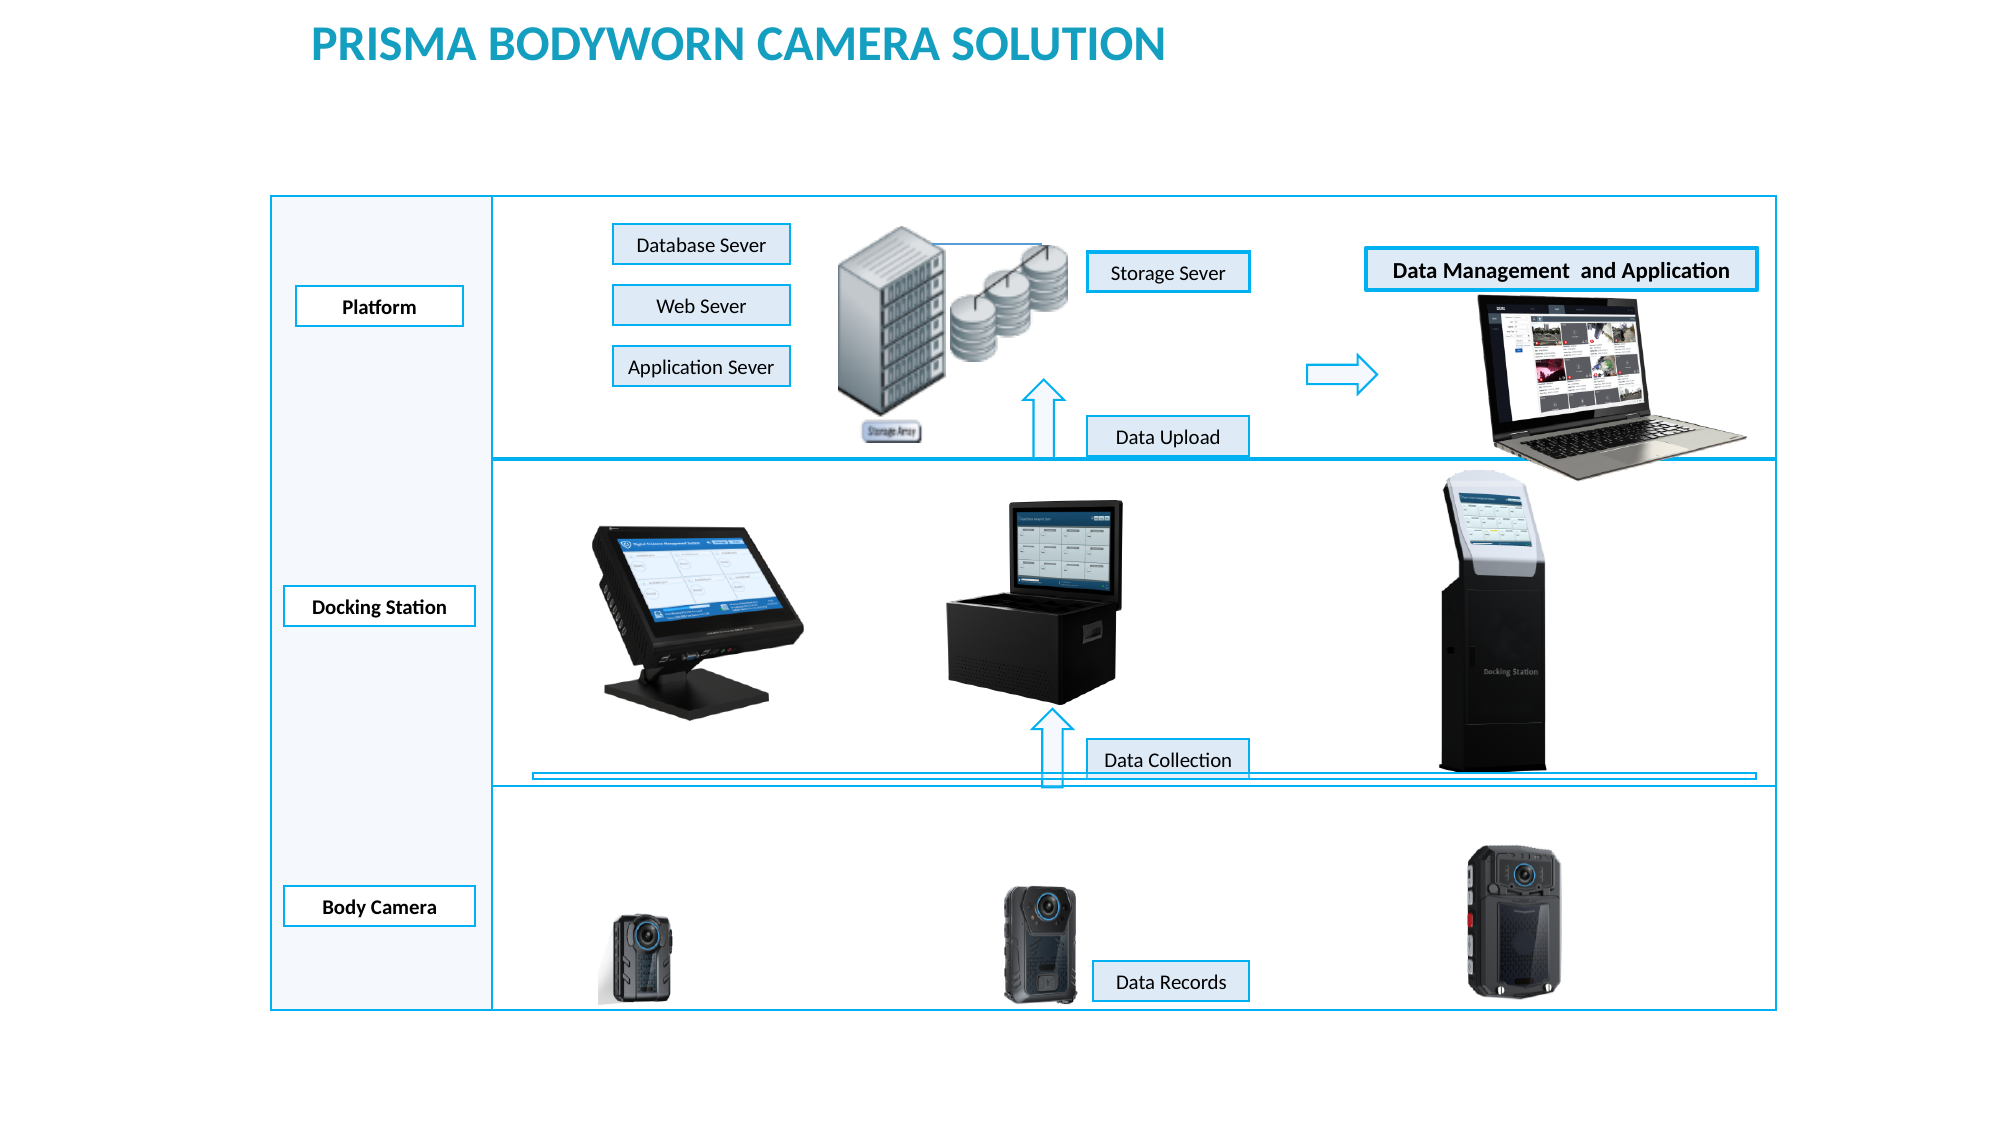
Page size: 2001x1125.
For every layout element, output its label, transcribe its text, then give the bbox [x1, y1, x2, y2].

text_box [270, 195, 1776, 1055]
picture [1457, 293, 1754, 487]
text_box PRISMA BODYWORN CAMERA SOLUTION [303, 10, 1563, 80]
